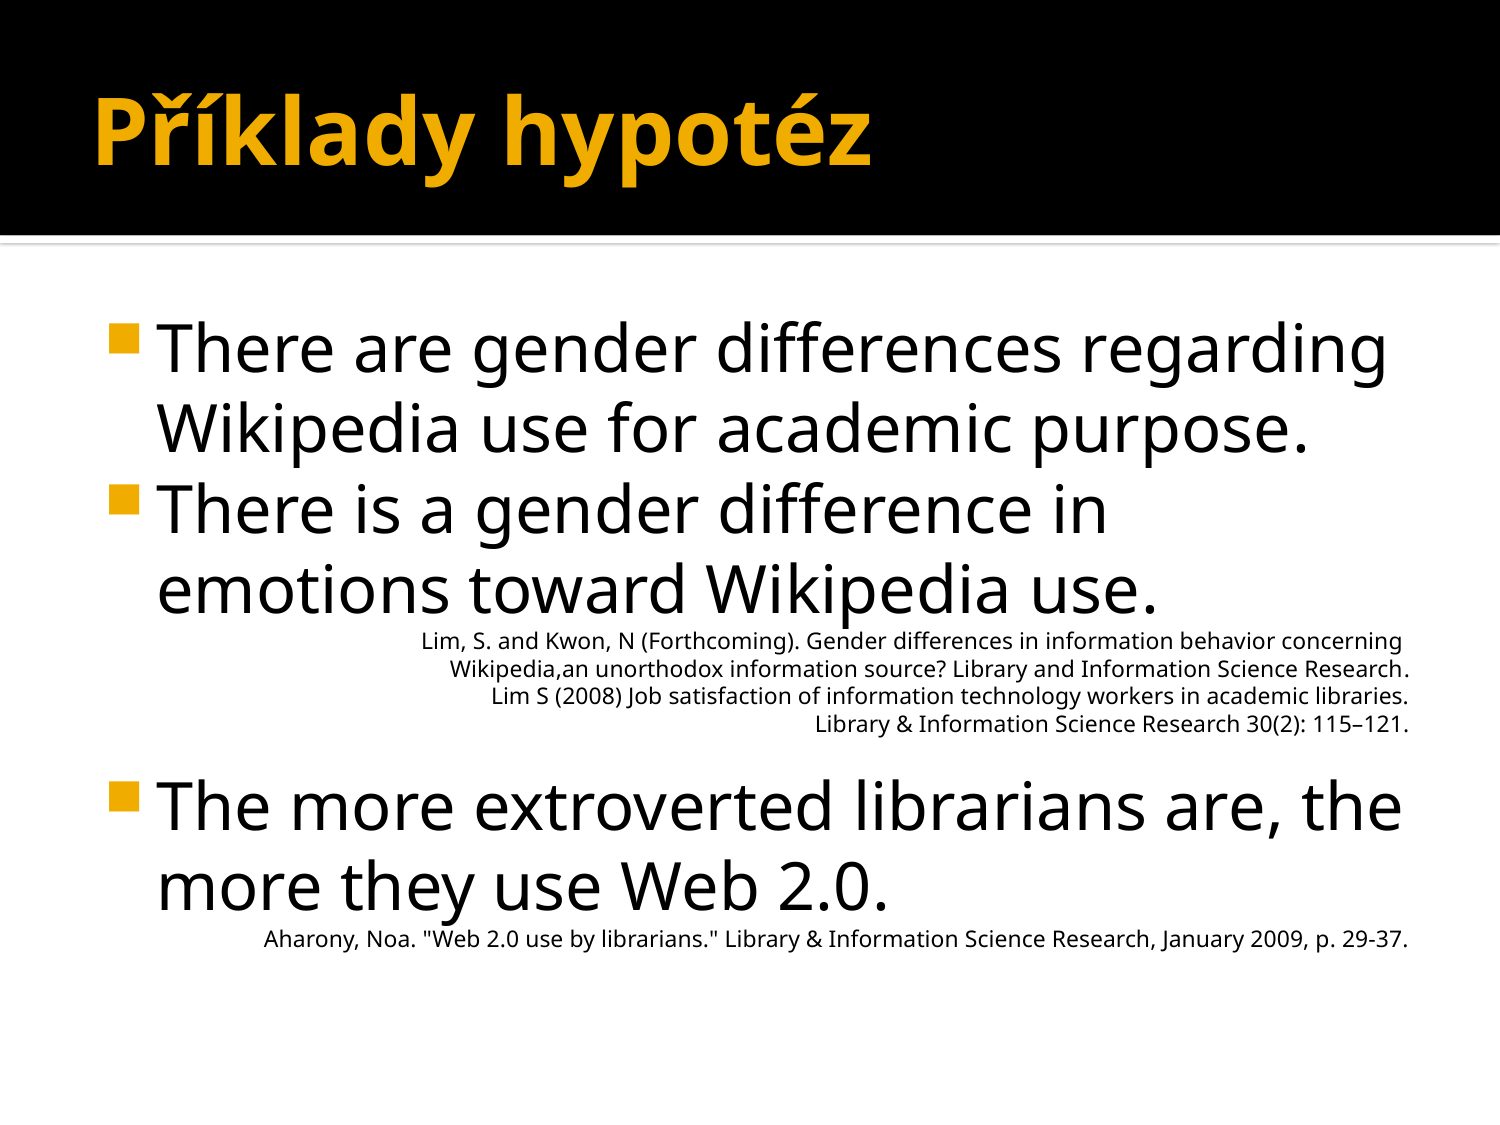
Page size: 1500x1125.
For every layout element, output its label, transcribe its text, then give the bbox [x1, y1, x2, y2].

title Příklady hypotéz [75, 25, 1425, 231]
list There are gender differences regarding Wikipedia use for academic purpose. There is a gender difference in emotions toward Wikipedia use. Lim, S. and Kwon, N (Forthcoming). Gender differences in information behavior concerning Wikipedia,an unorthodox information source? Library and Information Science Research. Lim S (2008) Job satisfaction of information technology workers in academic libraries. Library & Information Science Research 30(2): 115–121. The more extroverted librarians are, the more they use Web 2.0. Aharony, Noa. "Web 2.0 use by librarians." Library & Information Science Research, January 2009, p. 29-37. [75, 291, 1425, 1050]
